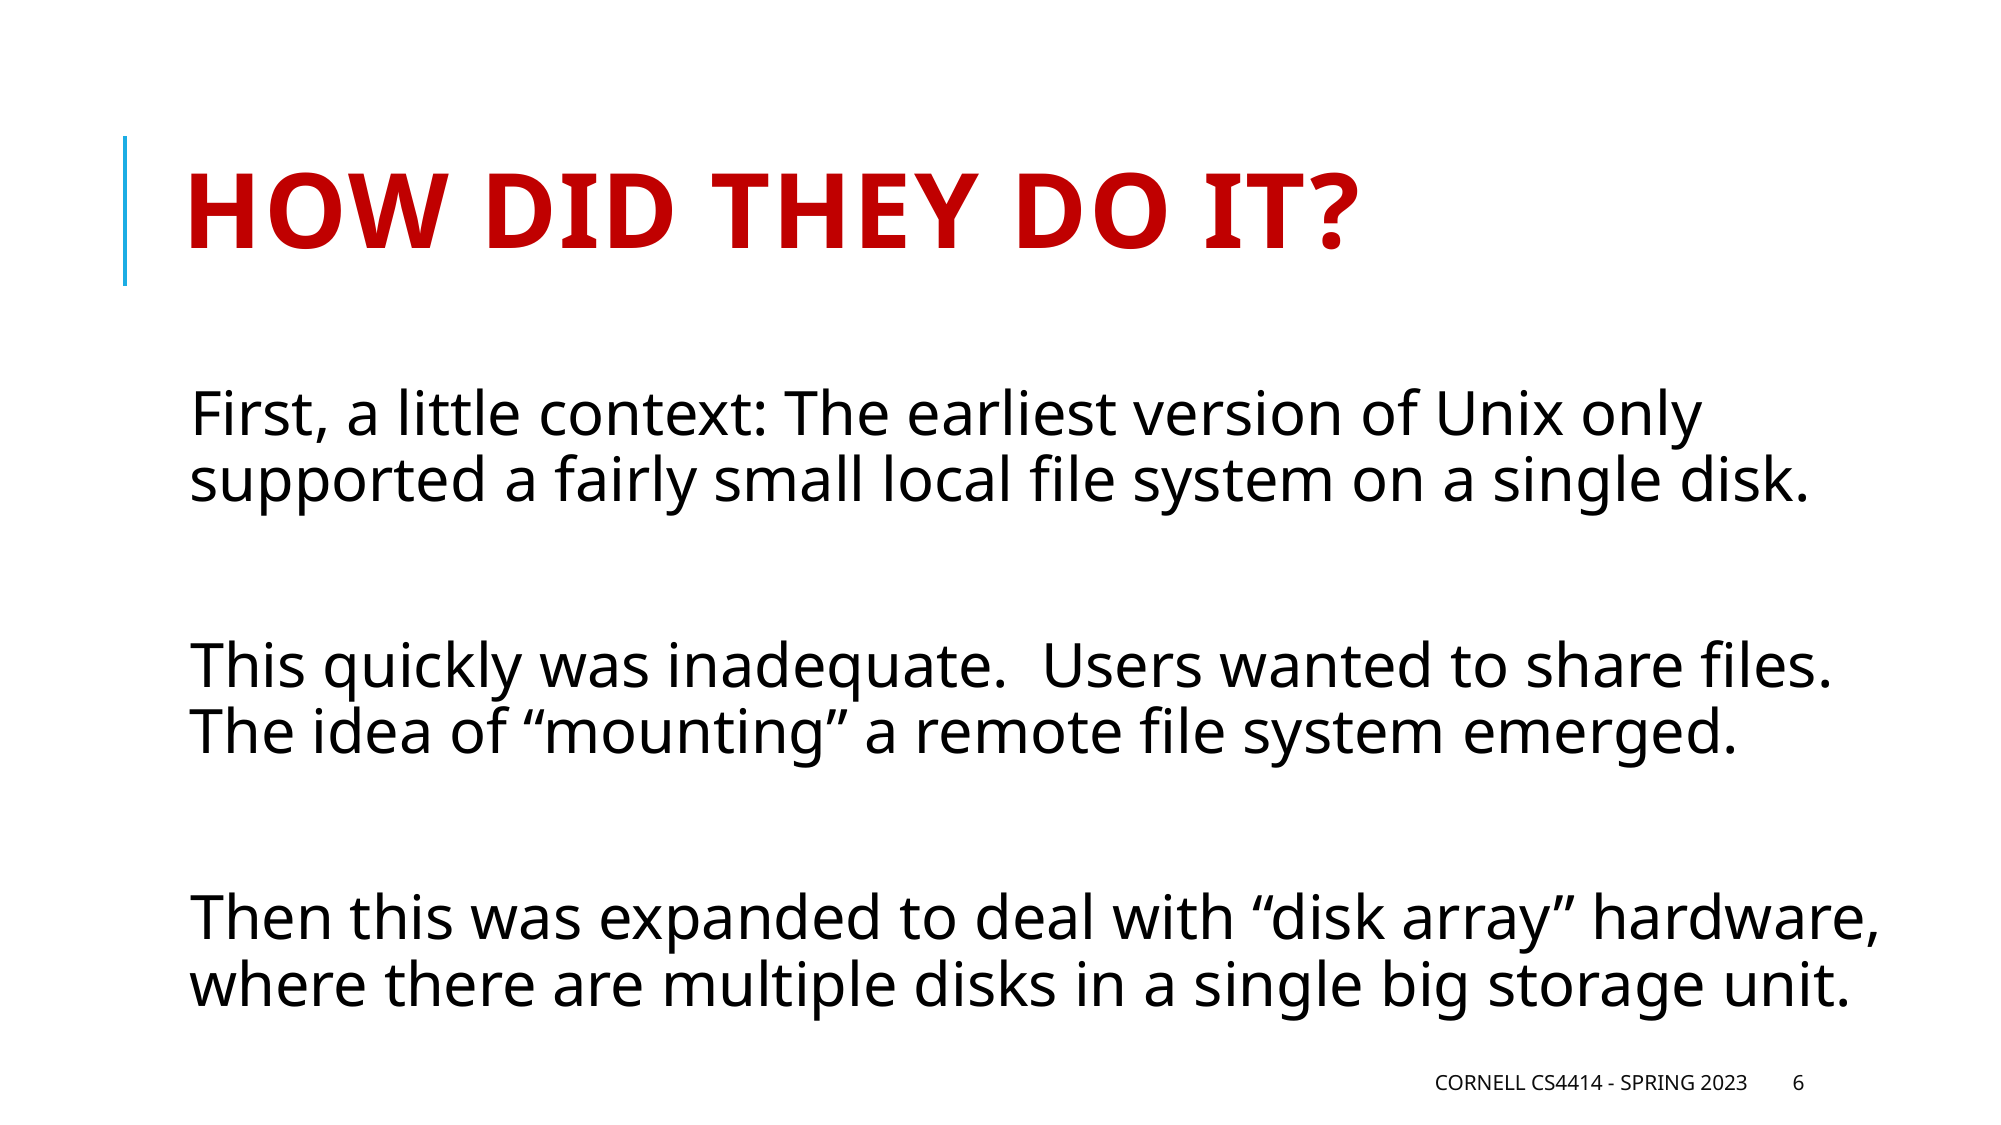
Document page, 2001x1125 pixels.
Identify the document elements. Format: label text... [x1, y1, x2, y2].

list First, a little context: The earliest version of Unix only supported a fairly small local file system on a single disk. This quickly was inadequate. Users wanted to share files. The idea of “mounting” a remote file system emerged. Then this was expanded to deal with “disk array” hardware, where there are multiple disks in a single big storage unit. [168, 375, 1914, 1035]
slide_number 6 [1777, 1061, 1938, 1107]
title How did they do it? [168, 96, 1914, 342]
footer Cornell CS4414 - Spring 2023 [794, 1061, 1763, 1107]
